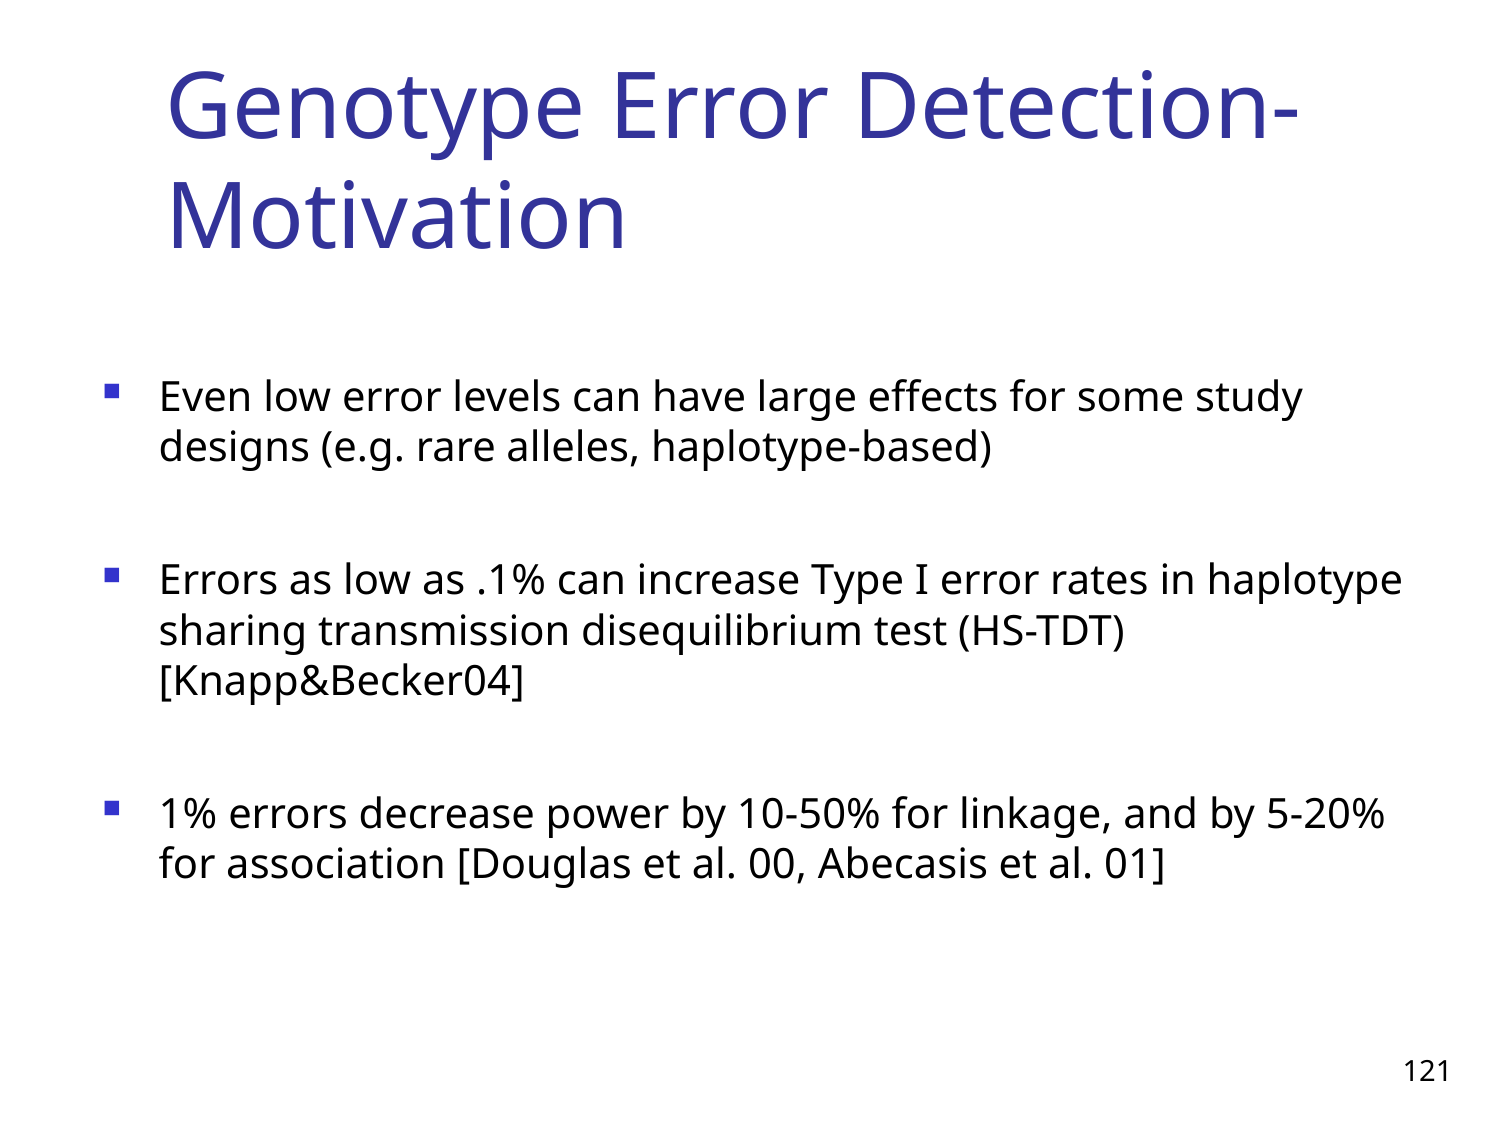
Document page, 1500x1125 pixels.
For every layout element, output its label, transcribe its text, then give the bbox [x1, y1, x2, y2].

list Even low error levels can have large effects for some study designs (e.g. rare alleles, haplotype-based) Errors as low as .1% can increase Type I error rates in haplotype sharing transmission disequilibrium test (HS-TDT) [Knapp&Becker04] 1% errors decrease power by 10-50% for linkage, and by 5-20% for association [Douglas et al. 00, Abecasis et al. 01] [87, 362, 1463, 1088]
slide_number 121 [1154, 1023, 1468, 1100]
title Genotype Error Detection- Motivation [149, 34, 1468, 276]
